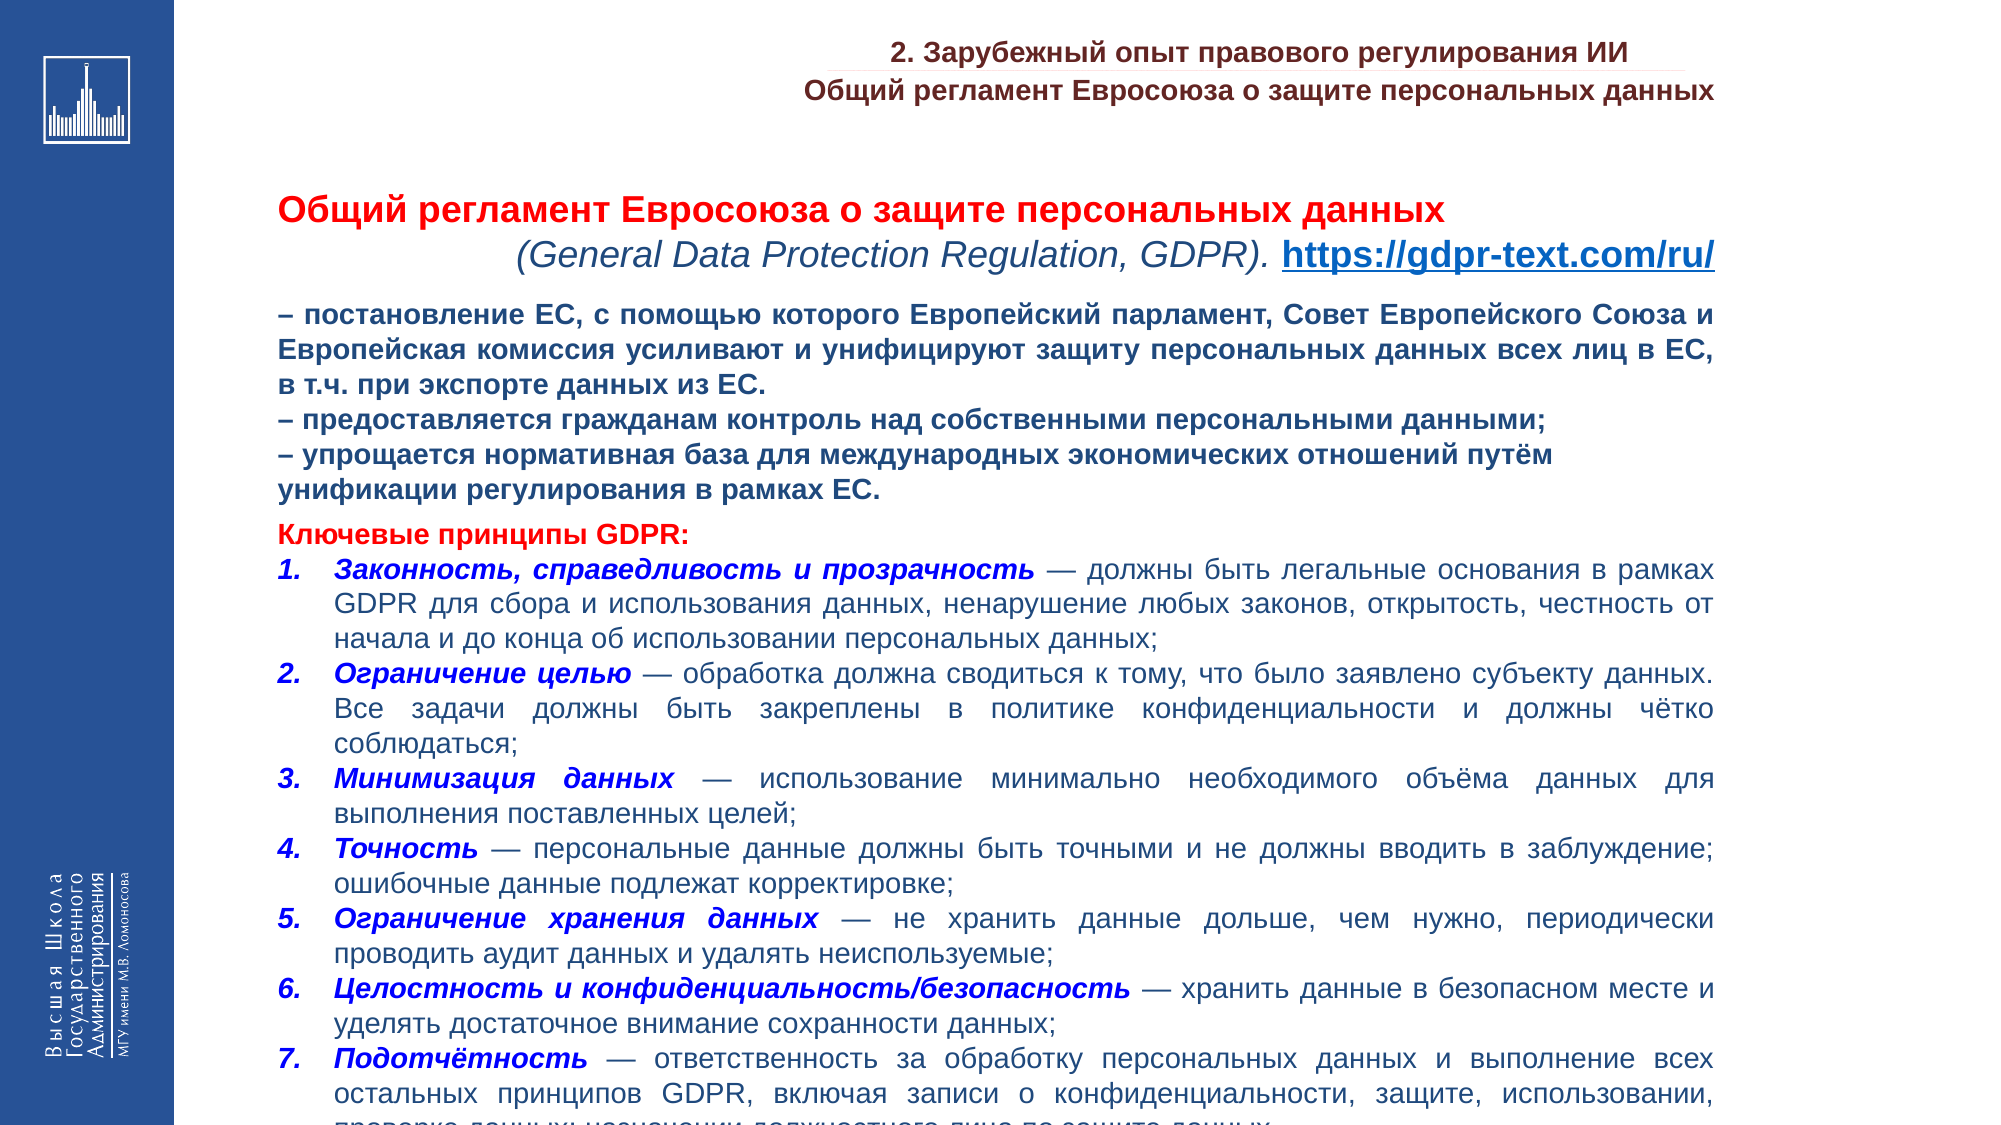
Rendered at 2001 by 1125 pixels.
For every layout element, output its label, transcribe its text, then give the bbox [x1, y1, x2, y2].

text_box 2. Зарубежный опыт правового регулирования ИИ _________________________________________________________________________________________________________________________________________________________________________________________________________________________________________________________________________________________________________________________________________________________________________________________________________________________________________________________________________________________________________________________________________________________________________________________________________________________________________________________________________________________________________________________________________________________________________________________________________________________________________________________________________________________________ Общий регламент Евросоюза о защите персональных данных [787, 14, 1733, 126]
picture [43, 56, 131, 144]
text_box Общий регламент Евросоюза о защите персональных данных (General Data Protection Regulation, GDPR). https://gdpr-text.com/ru/ – постановление ЕС, с помощью которого Европейский парламент, Совет Европейского Союза и Европейская комиссия усиливают и унифицируют защиту персональных данных всех лиц в ЕС, в т.ч. при экспорте данных из ЕС. – предоставляется гражданам контроль над собственными персональными данными; – упрощается нормативная база для международных экономических отношений путём унификации регулирования в рамках ЕС. Ключевые принципы GDPR: Законность, справедливость и прозрачность — должны быть легальные основания в рамках GDPR для сбора и использования данных, ненарушение любых законов, открытость, честность от начала и до конца об использовании персональных данных; Ограничение целью — обработка должна сводиться к тому, что было заявлено субъекту данных. Все задачи должны быть закреплены в политике конфиденциальности и должны чётко соблюдаться; Минимизация данных — использование минимально необходимого объёма данных для выполнения поставленных целей; Точность — персональные данные должны быть точными и не должны вводить в заблуждение; ошибочные данные подлежат корректировке; Ограничение хранения данных — не хранить данные дольше, чем нужно, периодически проводить аудит данных и удалять неиспользуемые; Целостность и конфиденциальность/безопасность — хранить данные в безопасном месте и уделять достаточное внимание сохранности данных; Подотчётность — ответственность за обработку персональных данных и выполнение всех остальных принципов GDPR, включая записи о конфиденциальности, защите, использовании, проверке данных; назначении должностного лица по защите данных [262, 177, 1731, 965]
